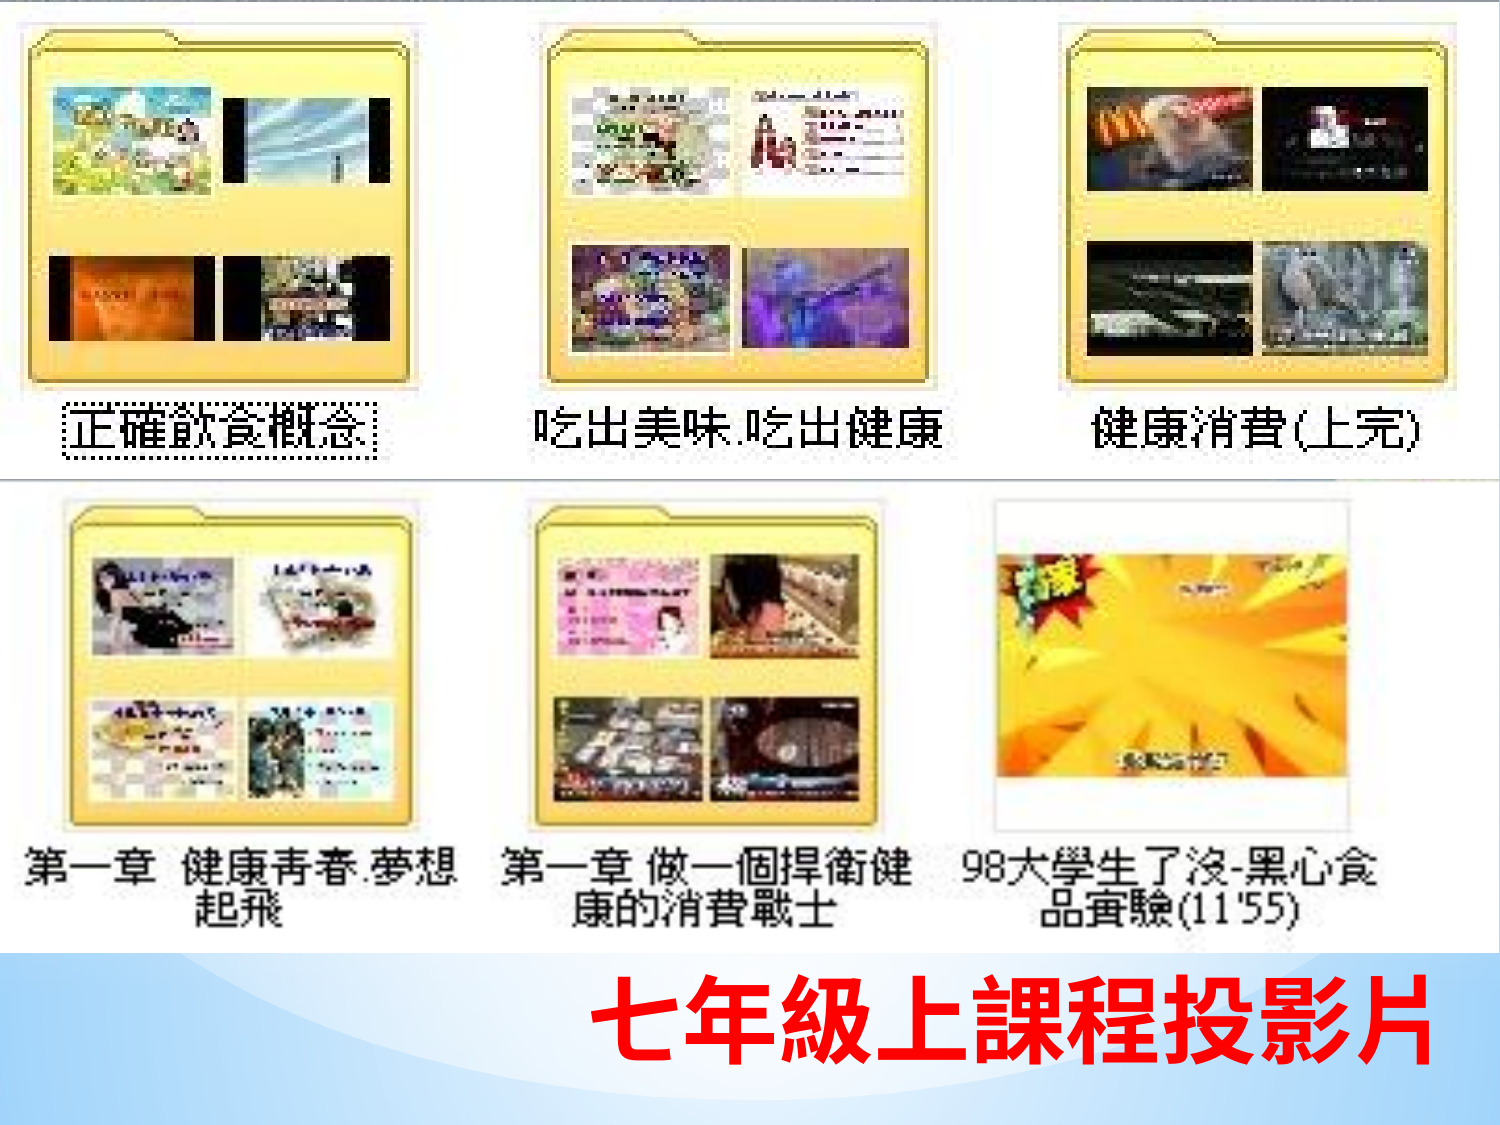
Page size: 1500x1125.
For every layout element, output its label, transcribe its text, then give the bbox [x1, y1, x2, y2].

title 七年級上課程投影片 [395, 961, 1464, 1125]
picture [0, 0, 1500, 953]
